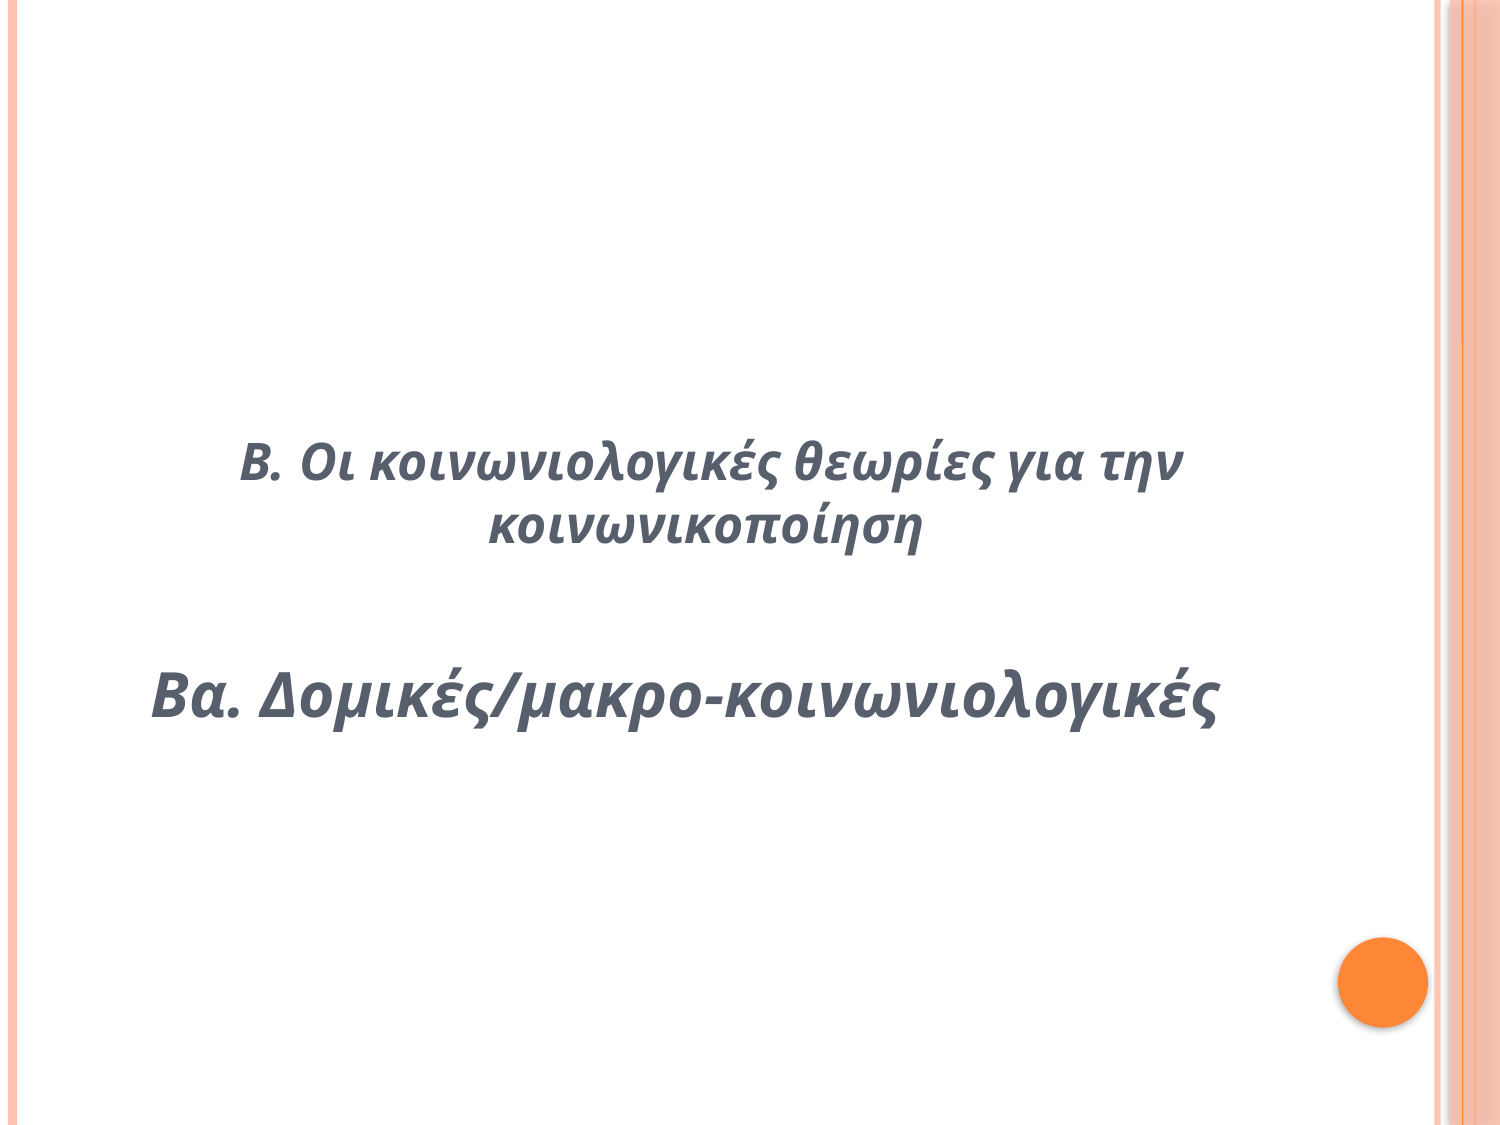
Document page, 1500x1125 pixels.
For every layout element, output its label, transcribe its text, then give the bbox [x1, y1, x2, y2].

text_box Βα. Δομικές/μακρο-κοινωνιολογικές [135, 645, 1361, 738]
title Β. Οι κοινωνιολογικές θεωρίες για την κοινωνικοποίηση [100, 420, 1326, 562]
